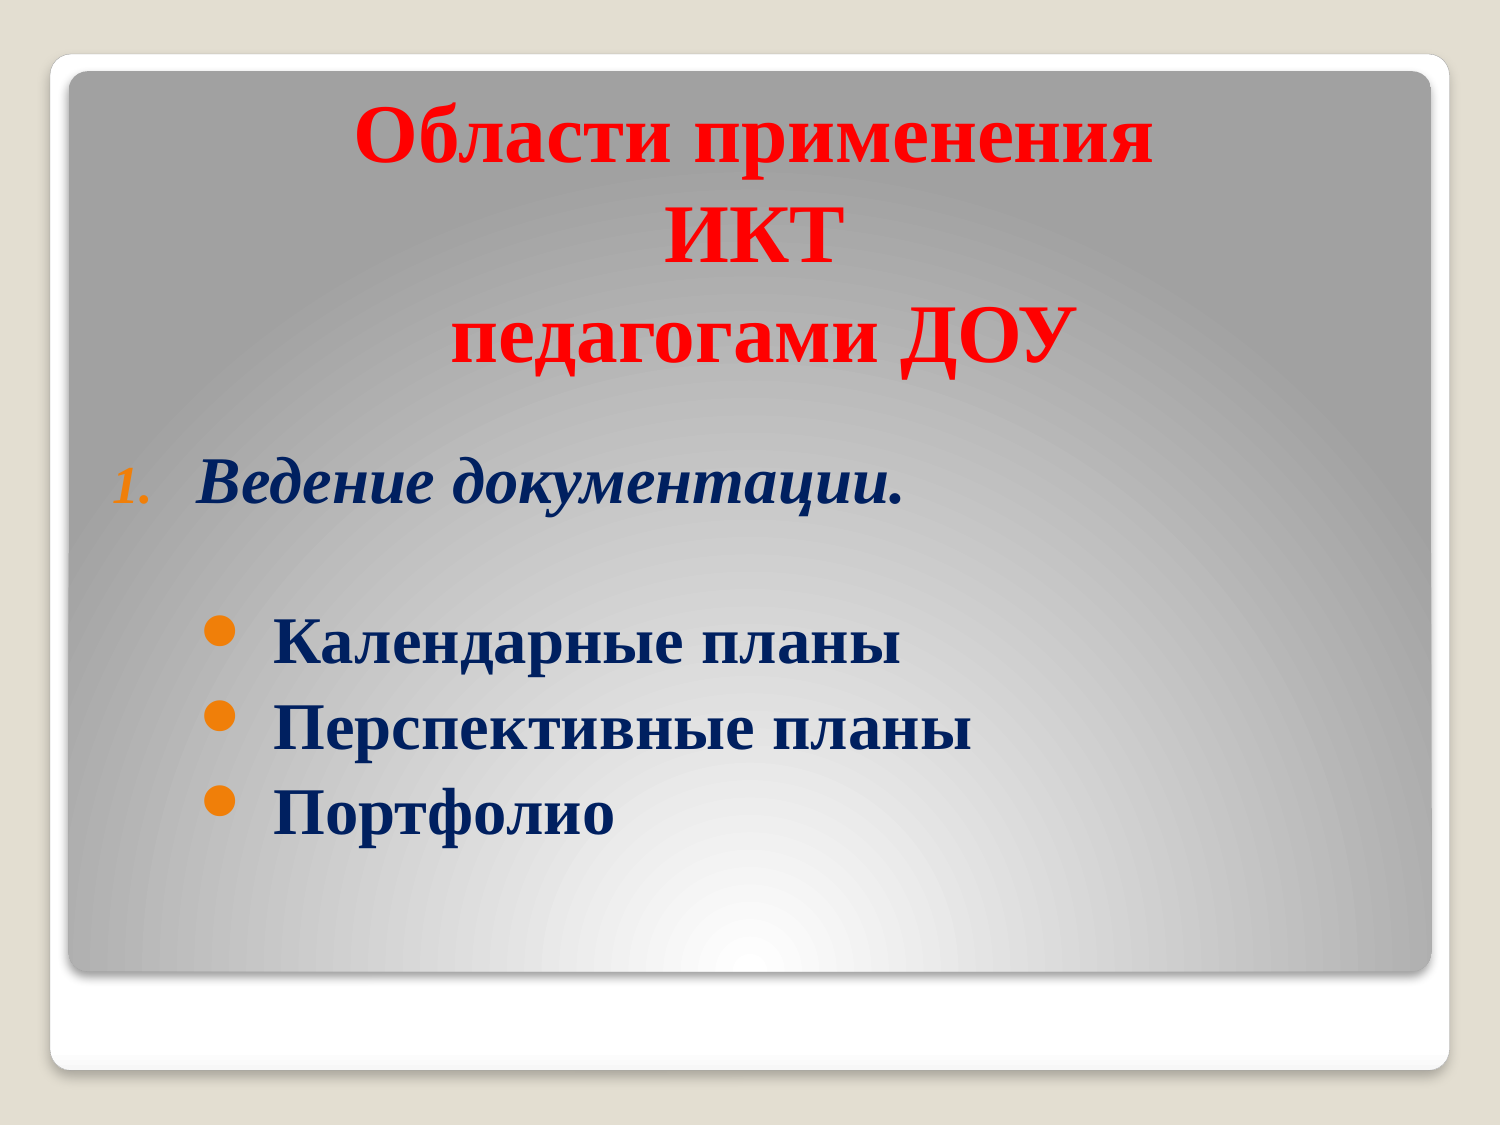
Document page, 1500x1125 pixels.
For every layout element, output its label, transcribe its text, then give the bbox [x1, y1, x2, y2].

title Области применения ИКТ педагогами ДОУ [93, 82, 1437, 387]
list Ведение документации. Календарные планы Перспективные планы Портфолио [82, 421, 1425, 926]
